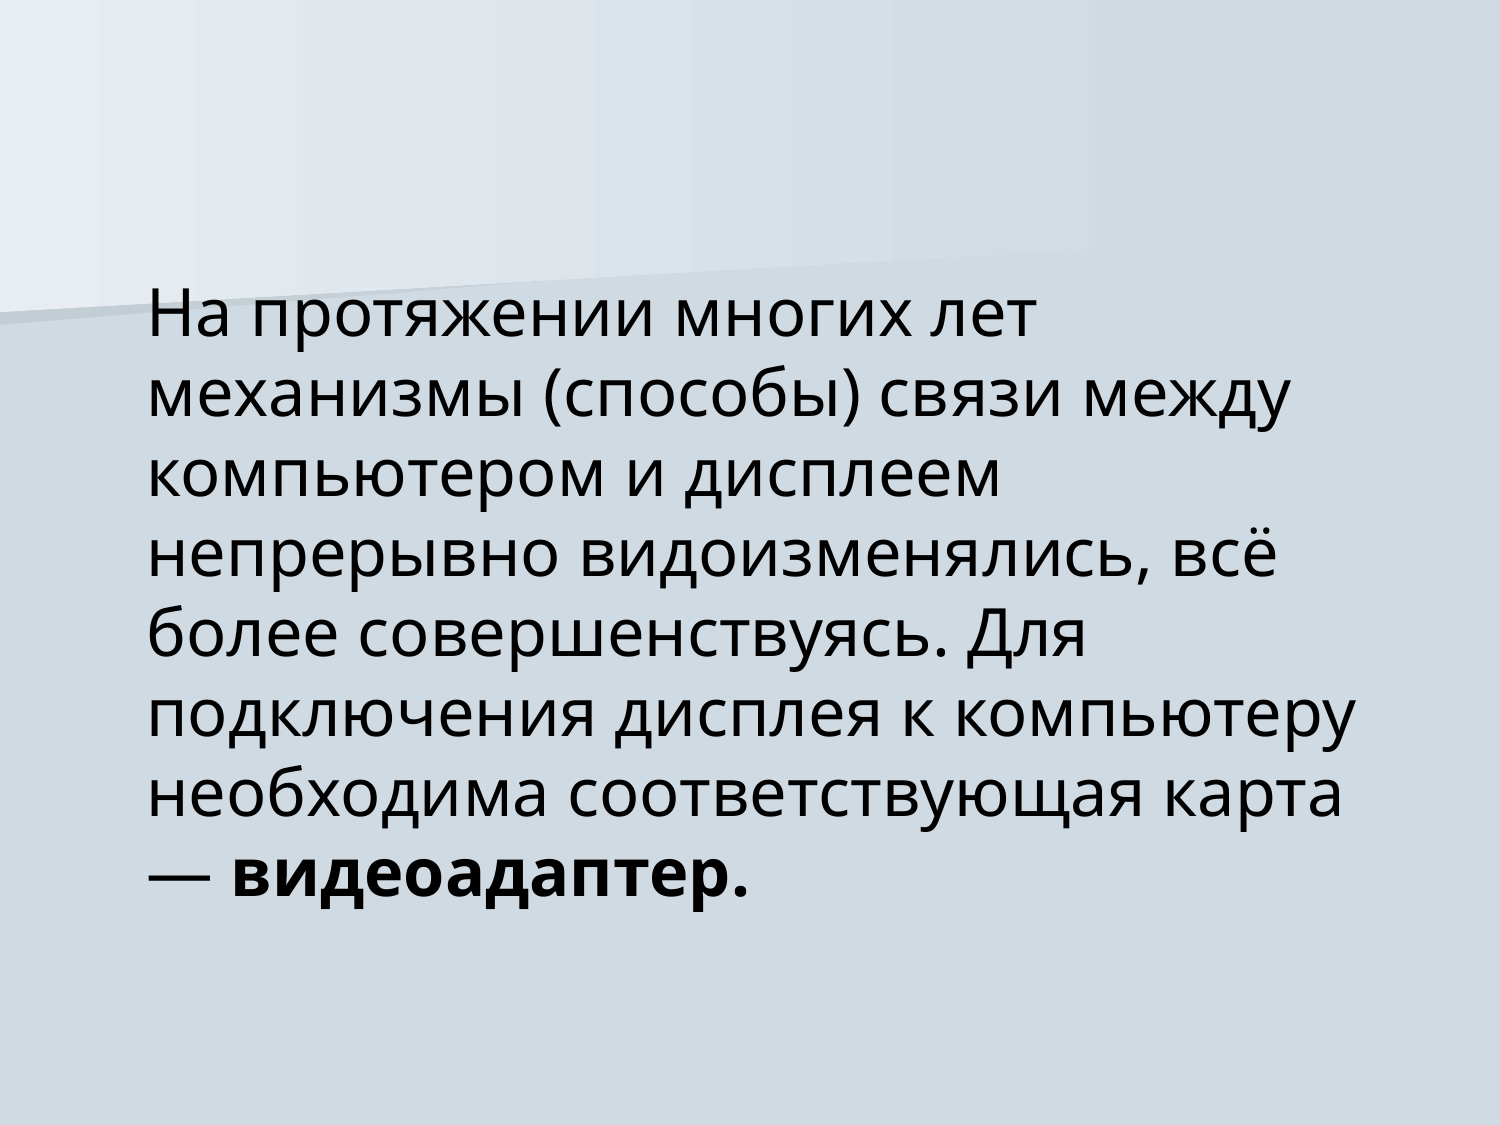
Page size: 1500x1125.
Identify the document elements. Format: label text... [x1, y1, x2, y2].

list На протяжении многих лет механизмы (способы) связи между компьютером и дисплеем непрерывно видоизменя­лись, всё более совершенствуясь. Для подключения дисплея к компьютеру необходима соответствующая карта — видеоадаптер. [74, 262, 1426, 1001]
